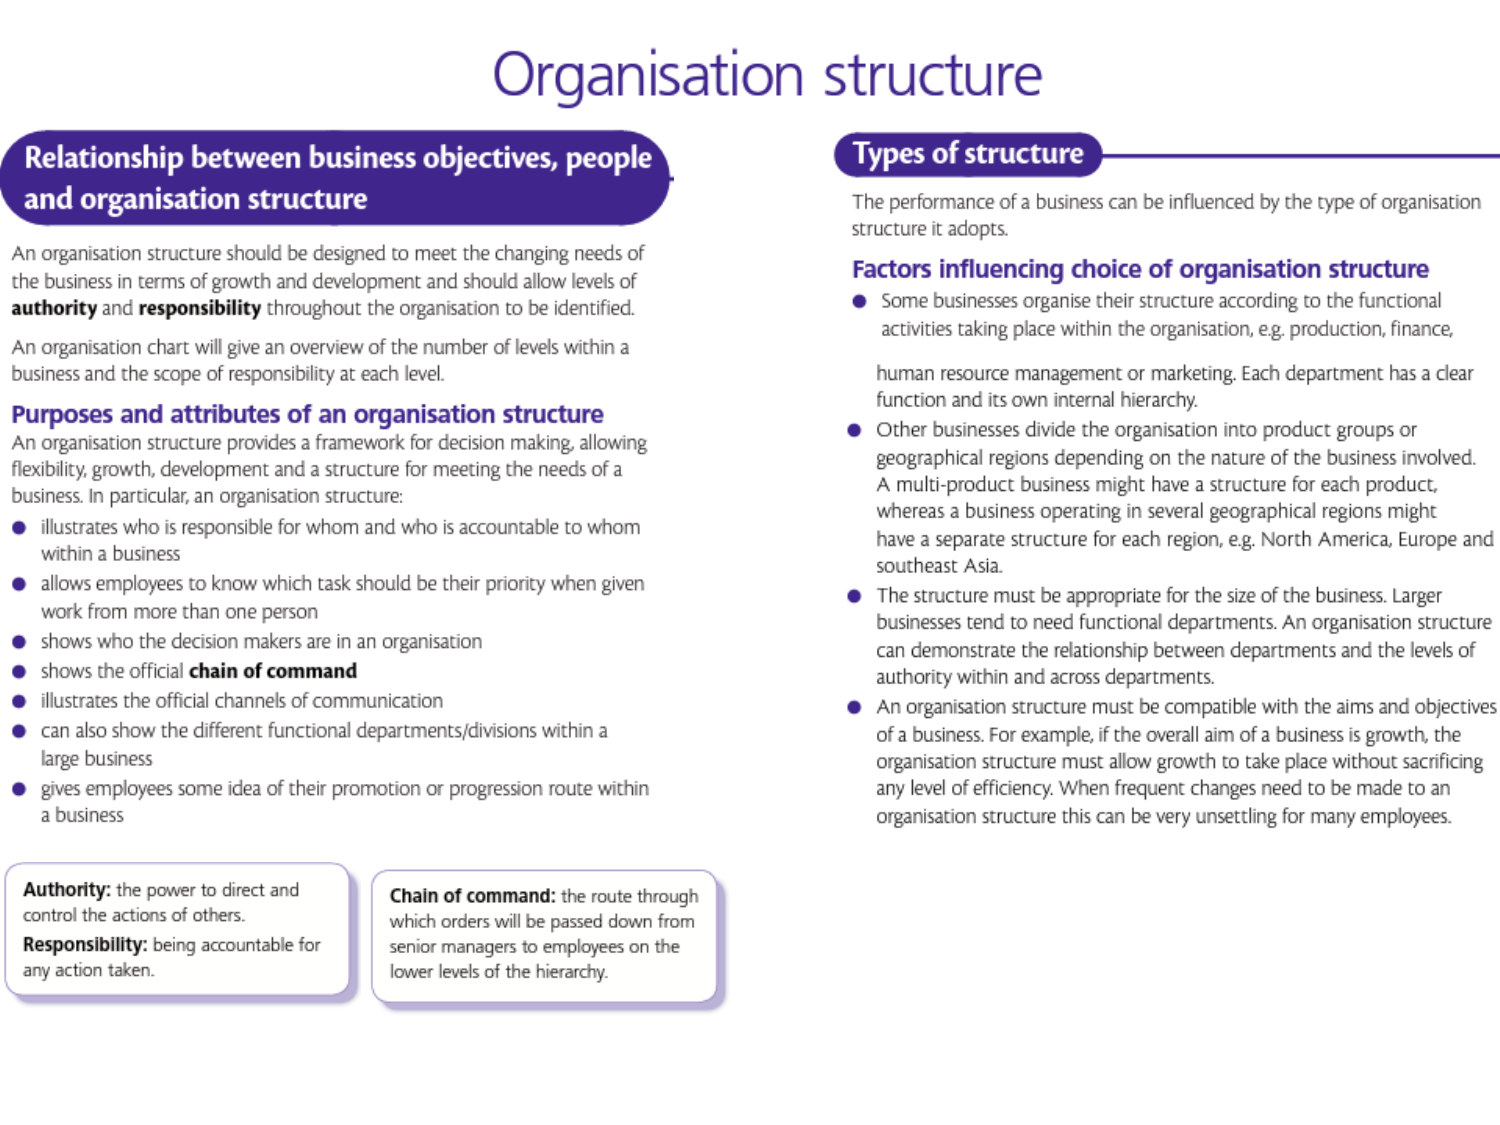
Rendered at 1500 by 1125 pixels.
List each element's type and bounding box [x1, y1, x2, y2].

picture [0, 237, 668, 841]
picture [0, 862, 738, 1019]
picture [0, 124, 674, 234]
picture [487, 37, 1500, 851]
